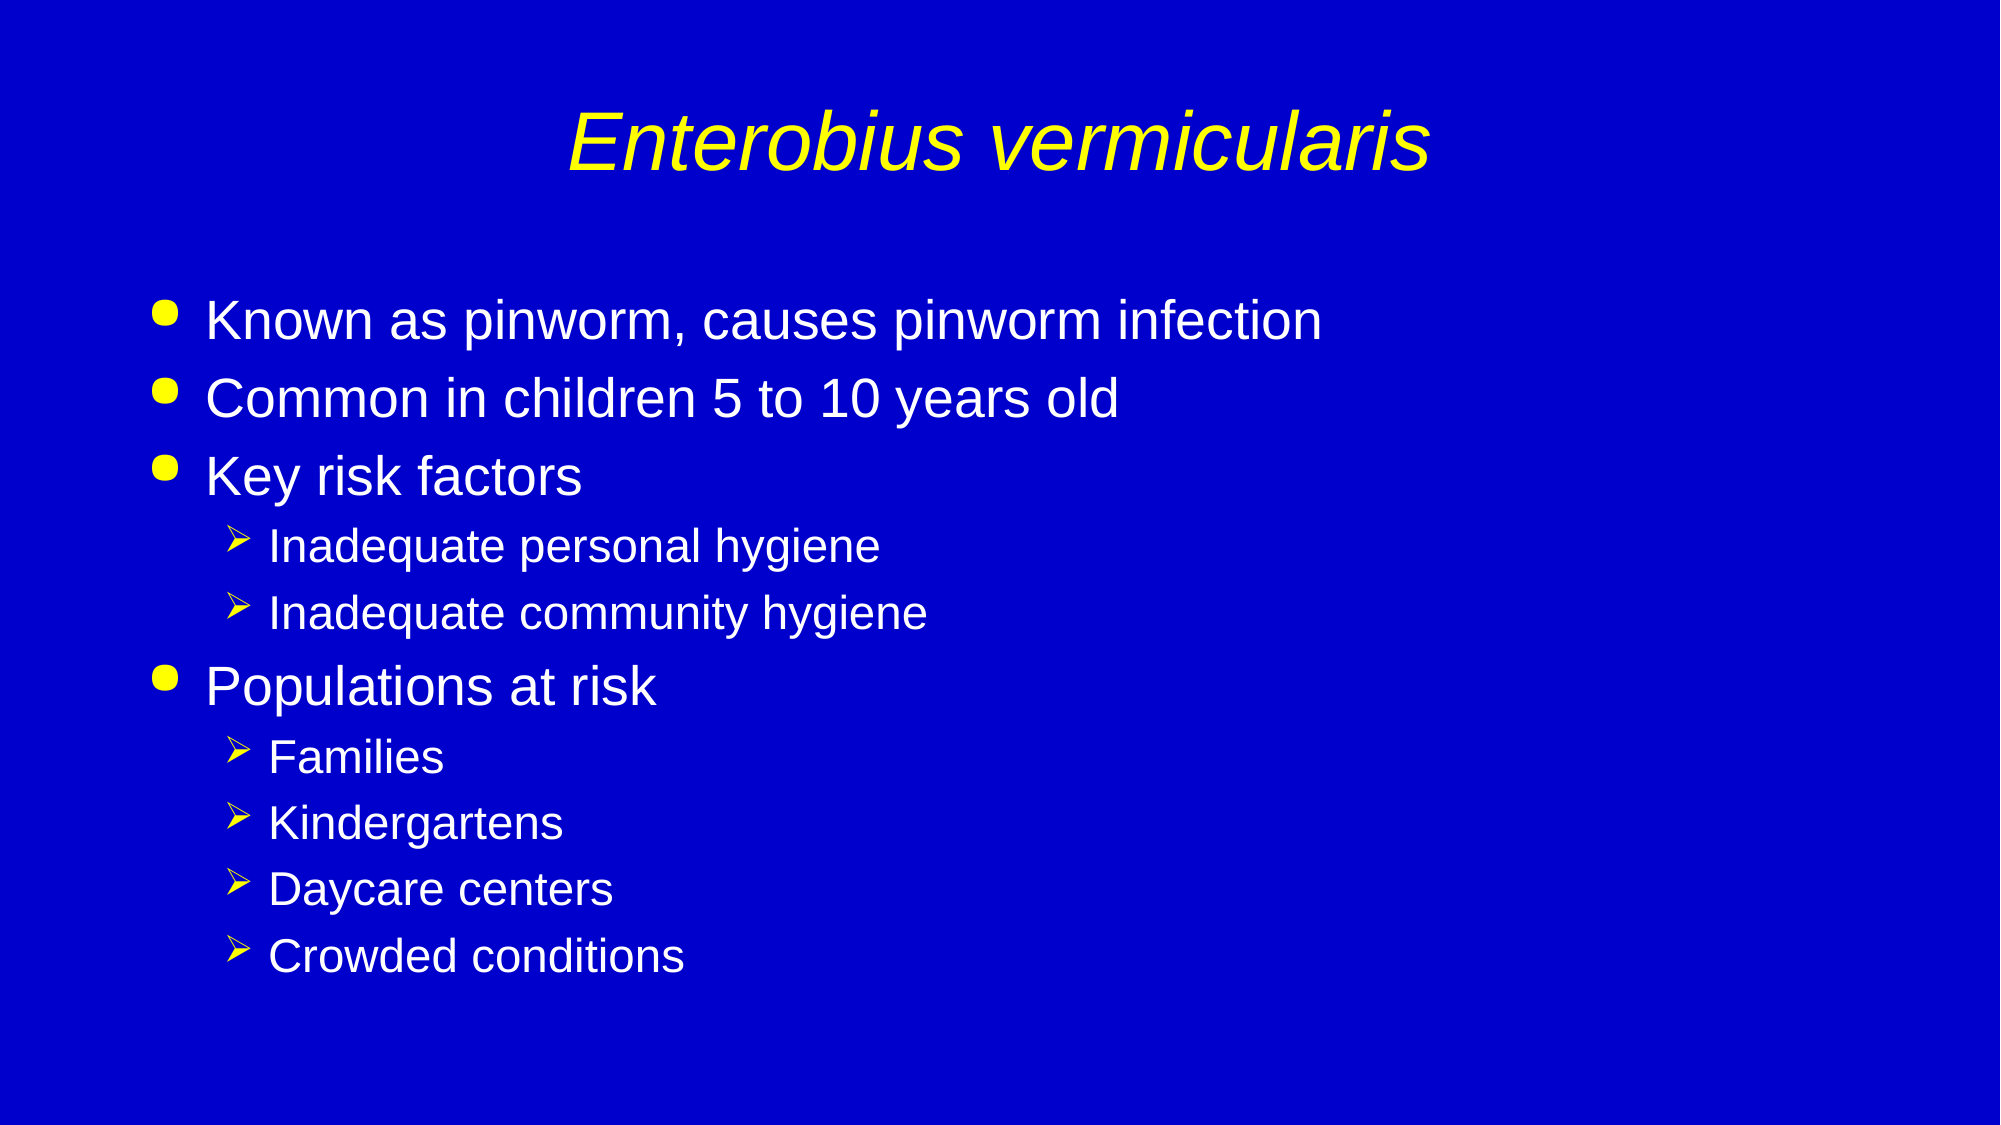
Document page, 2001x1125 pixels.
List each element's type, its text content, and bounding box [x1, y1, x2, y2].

list Known as pinworm, causes pinworm infection Common in children 5 to 10 years old Key risk factors Inadequate personal hygiene Inadequate community hygiene Populations at risk Families Kindergartens Daycare centers Crowded conditions [136, 276, 1863, 992]
title Enterobius vermicularis [149, 37, 1851, 238]
